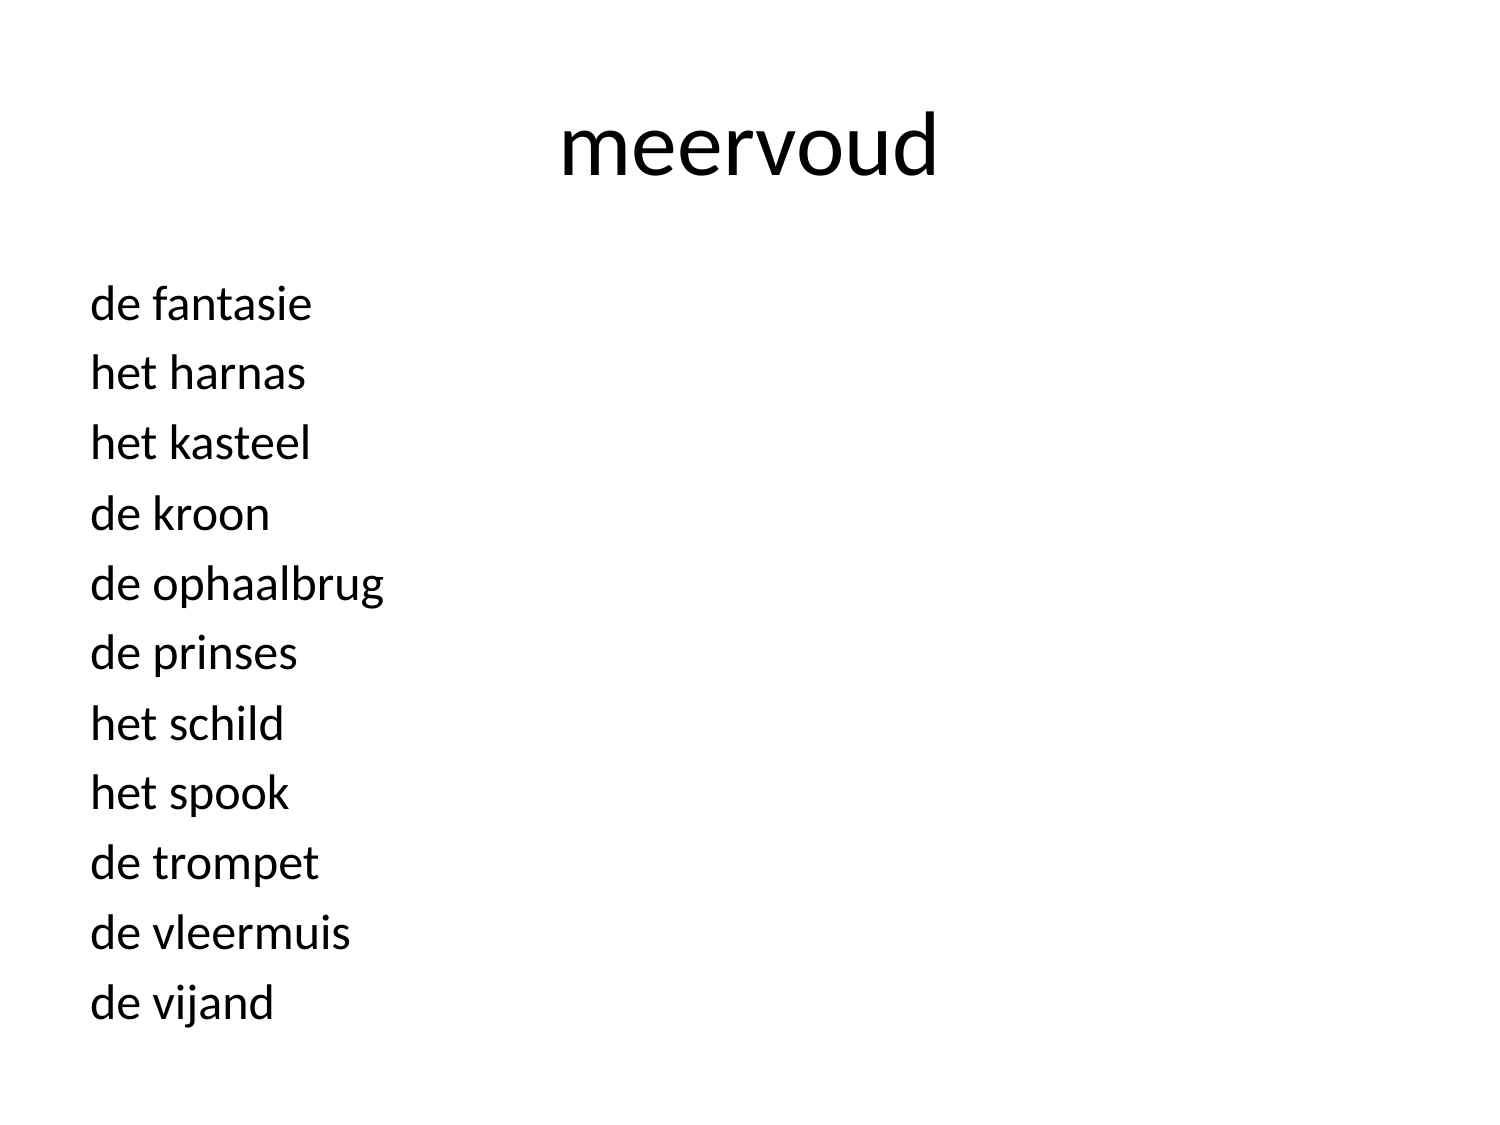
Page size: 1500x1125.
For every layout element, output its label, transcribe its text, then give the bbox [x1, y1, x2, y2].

list de fantasie het harnas het kasteel de kroon de ophaalbrug de prinses het schild het spook de trompet de vleermuis de vijand [74, 262, 1426, 1006]
title meervoud [74, 44, 1426, 233]
